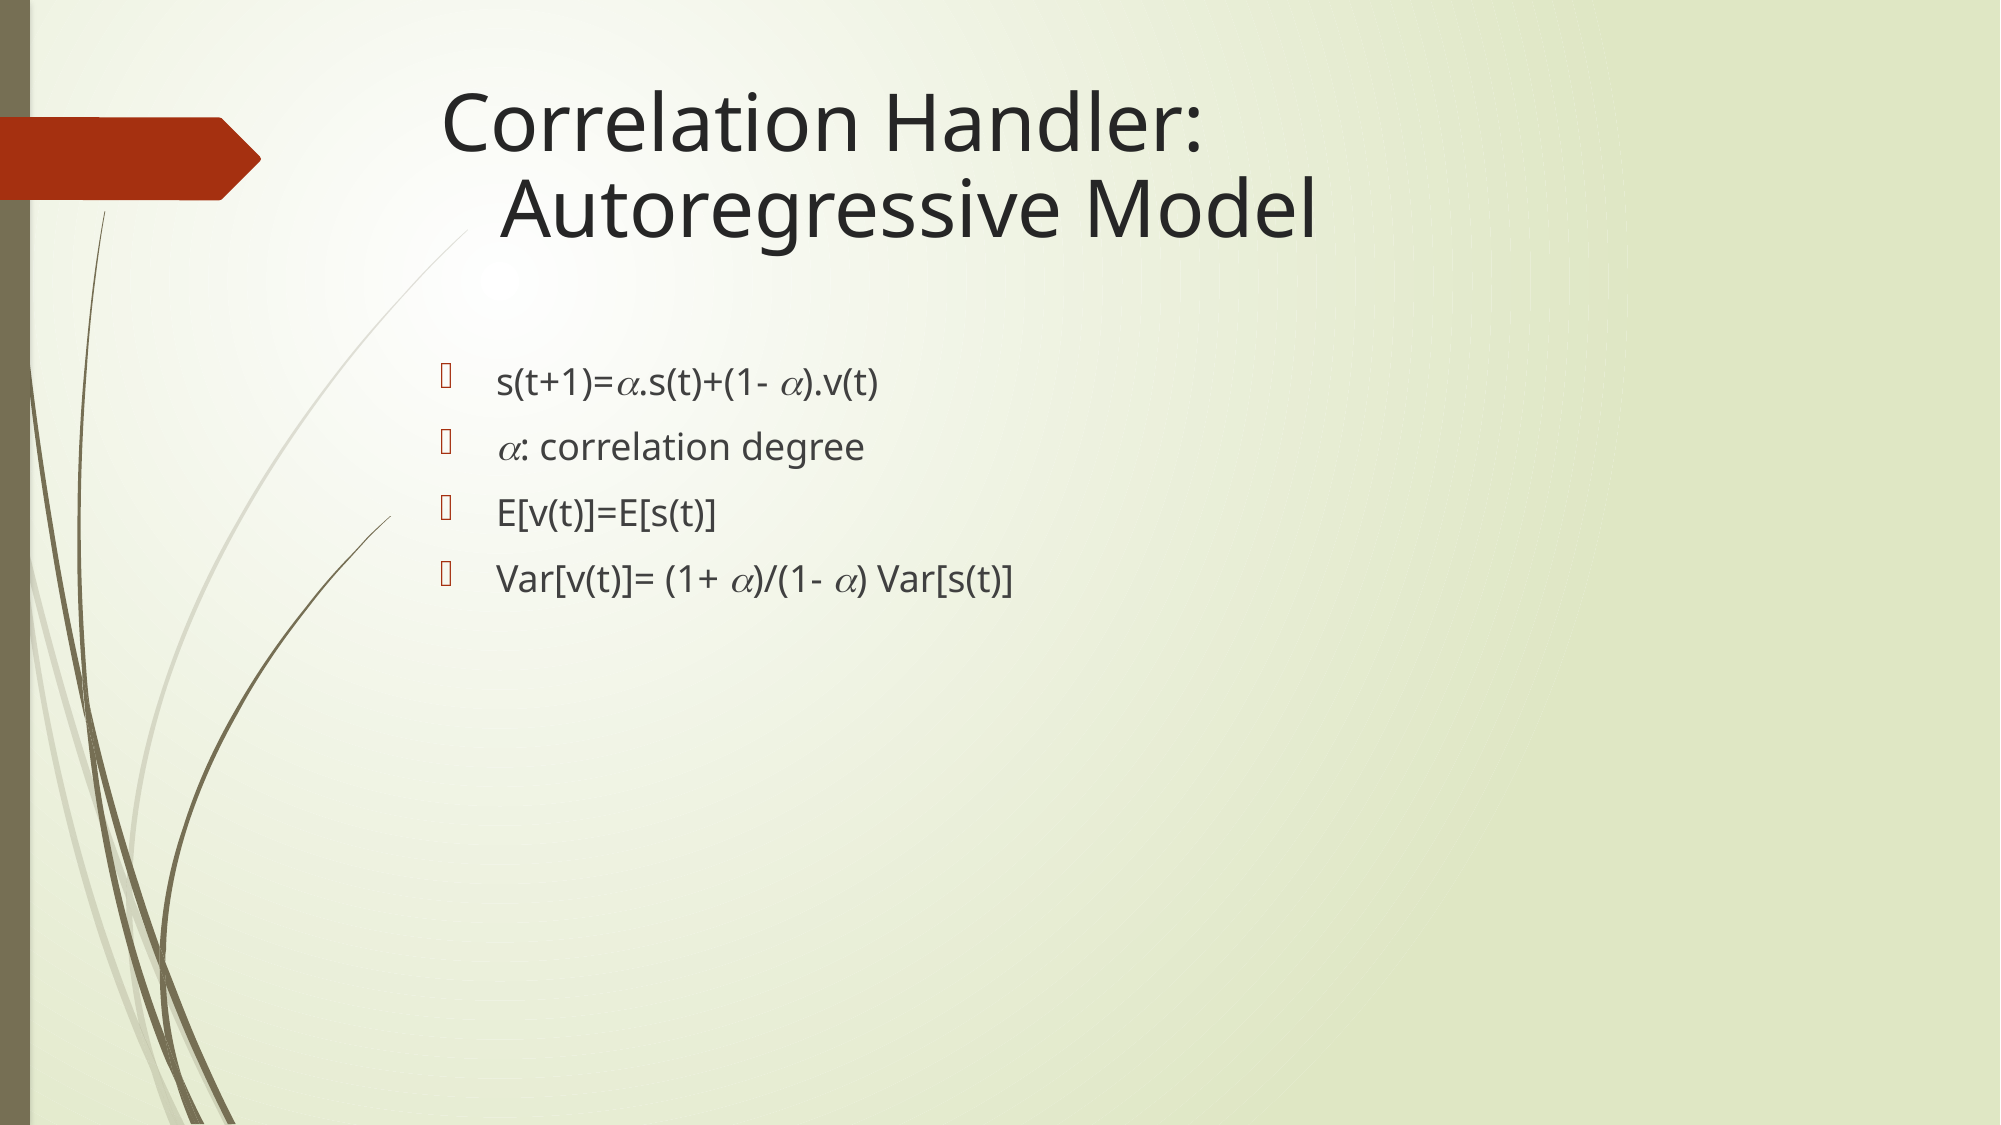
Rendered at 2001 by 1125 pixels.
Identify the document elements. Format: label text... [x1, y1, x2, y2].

title Correlation Handler: Autoregressive Model [425, 75, 1650, 263]
list s(t+1)=.s(t)+(1- ).v(t) : correlation degree E[v(t)]=E[s(t)] Var[v(t)]= (1+ )/(1- ) Var[s(t)] [424, 350, 1888, 988]
